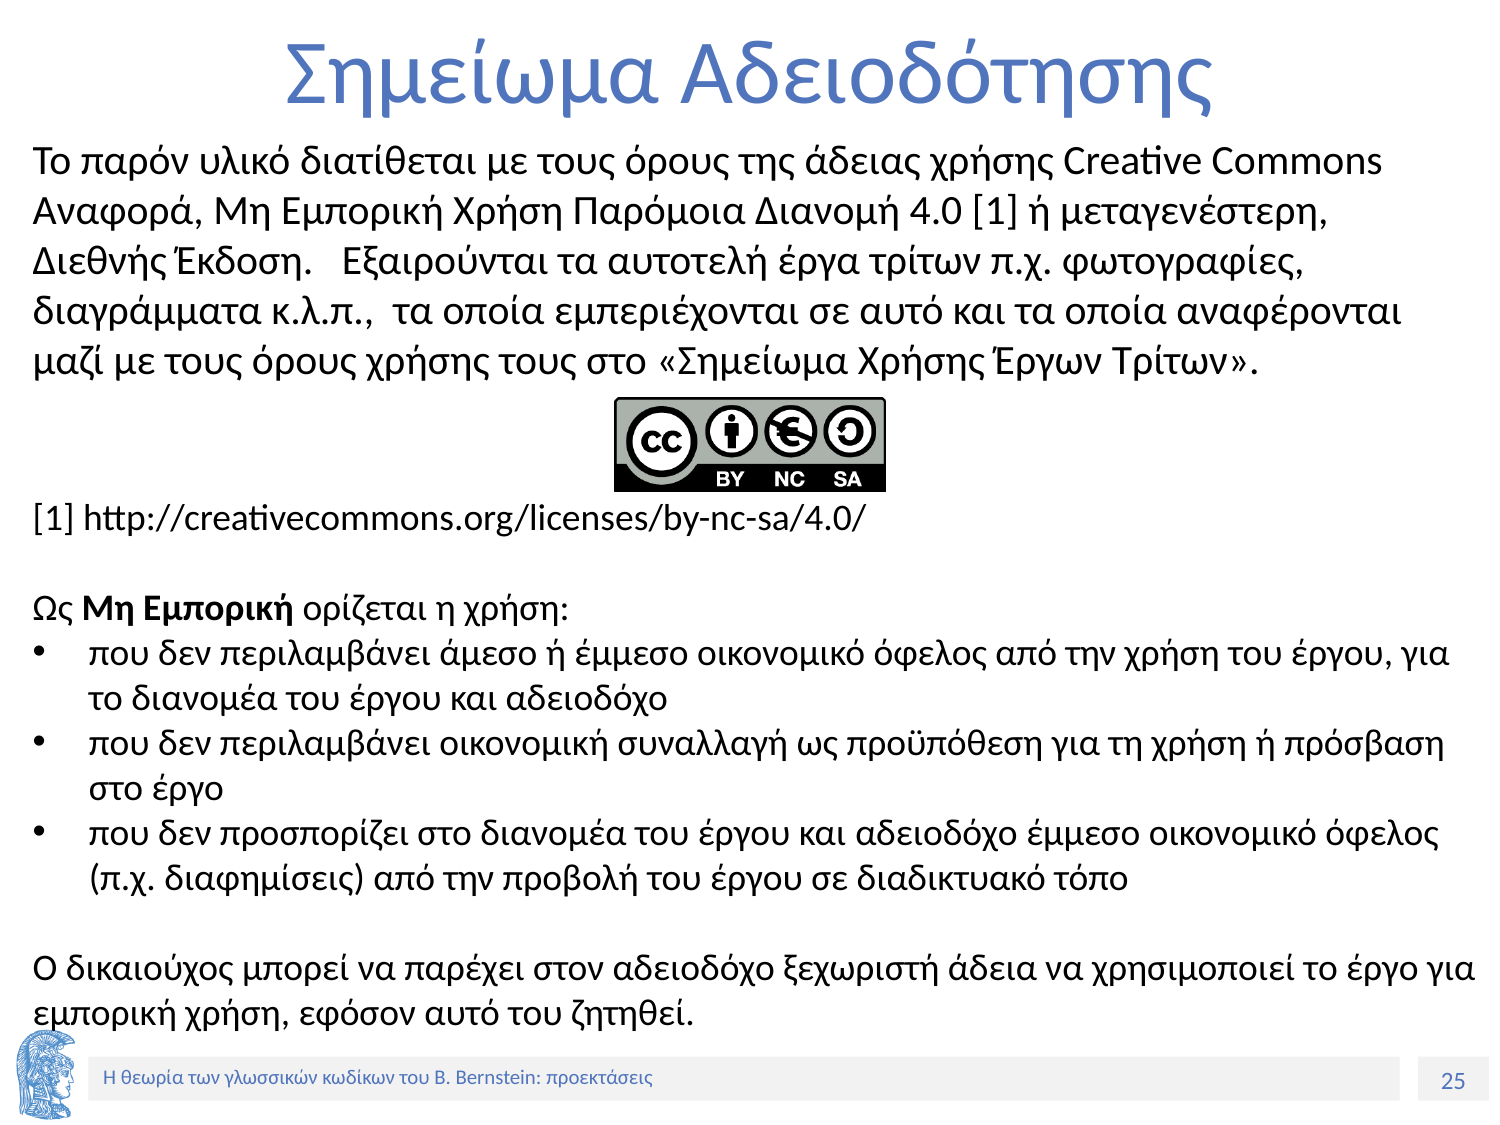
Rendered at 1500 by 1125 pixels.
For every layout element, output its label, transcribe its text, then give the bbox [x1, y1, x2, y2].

picture [9, 1026, 81, 1120]
picture [614, 396, 886, 492]
text_box [1] http://creativecommons.org/licenses/by-nc-sa/4.0/ Ως Μη Εμπορική ορίζεται η χρήση: που δεν περιλαμβάνει άμεσο ή έμμεσο οικονομικό όφελος από την χρήση του έργου, για το διανομέα του έργου και αδειοδόχο που δεν περιλαμβάνει οικονομική συναλλαγή ως προϋπόθεση για τη χρήση ή πρόσβαση στο έργο που δεν προσπορίζει στο διανομέα του έργου και αδειοδόχο έμμεσο οικονομικό όφελος (π.χ. διαφημίσεις) από την προβολή του έργου σε διαδικτυακό τόπο Ο δικαιούχος μπορεί να παρέχει στον αδειοδόχο ξεχωριστή άδεια να χρησιμοποιεί το έργο για εμπορική χρήση, εφόσον αυτό του ζητηθεί. [17, 479, 1500, 1047]
title Σημείωμα Αδειοδότησης [75, 0, 1425, 125]
list Το παρόν υλικό διατίθεται με τους όρους της άδειας χρήσης Creative Commons Αναφορά, Μη Εμπορική Χρήση Παρόμοια Διανομή 4.0 [1] ή μεταγενέστερη, Διεθνής Έκδοση. Εξαιρούνται τα αυτοτελή έργα τρίτων π.χ. φωτογραφίες, διαγράμματα κ.λ.π., τα οποία εμπεριέχονται σε αυτό και τα οποία αναφέρονται μαζί με τους όρους χρήσης τους στο «Σημείωμα Χρήσης Έργων Τρίτων». [17, 125, 1483, 362]
